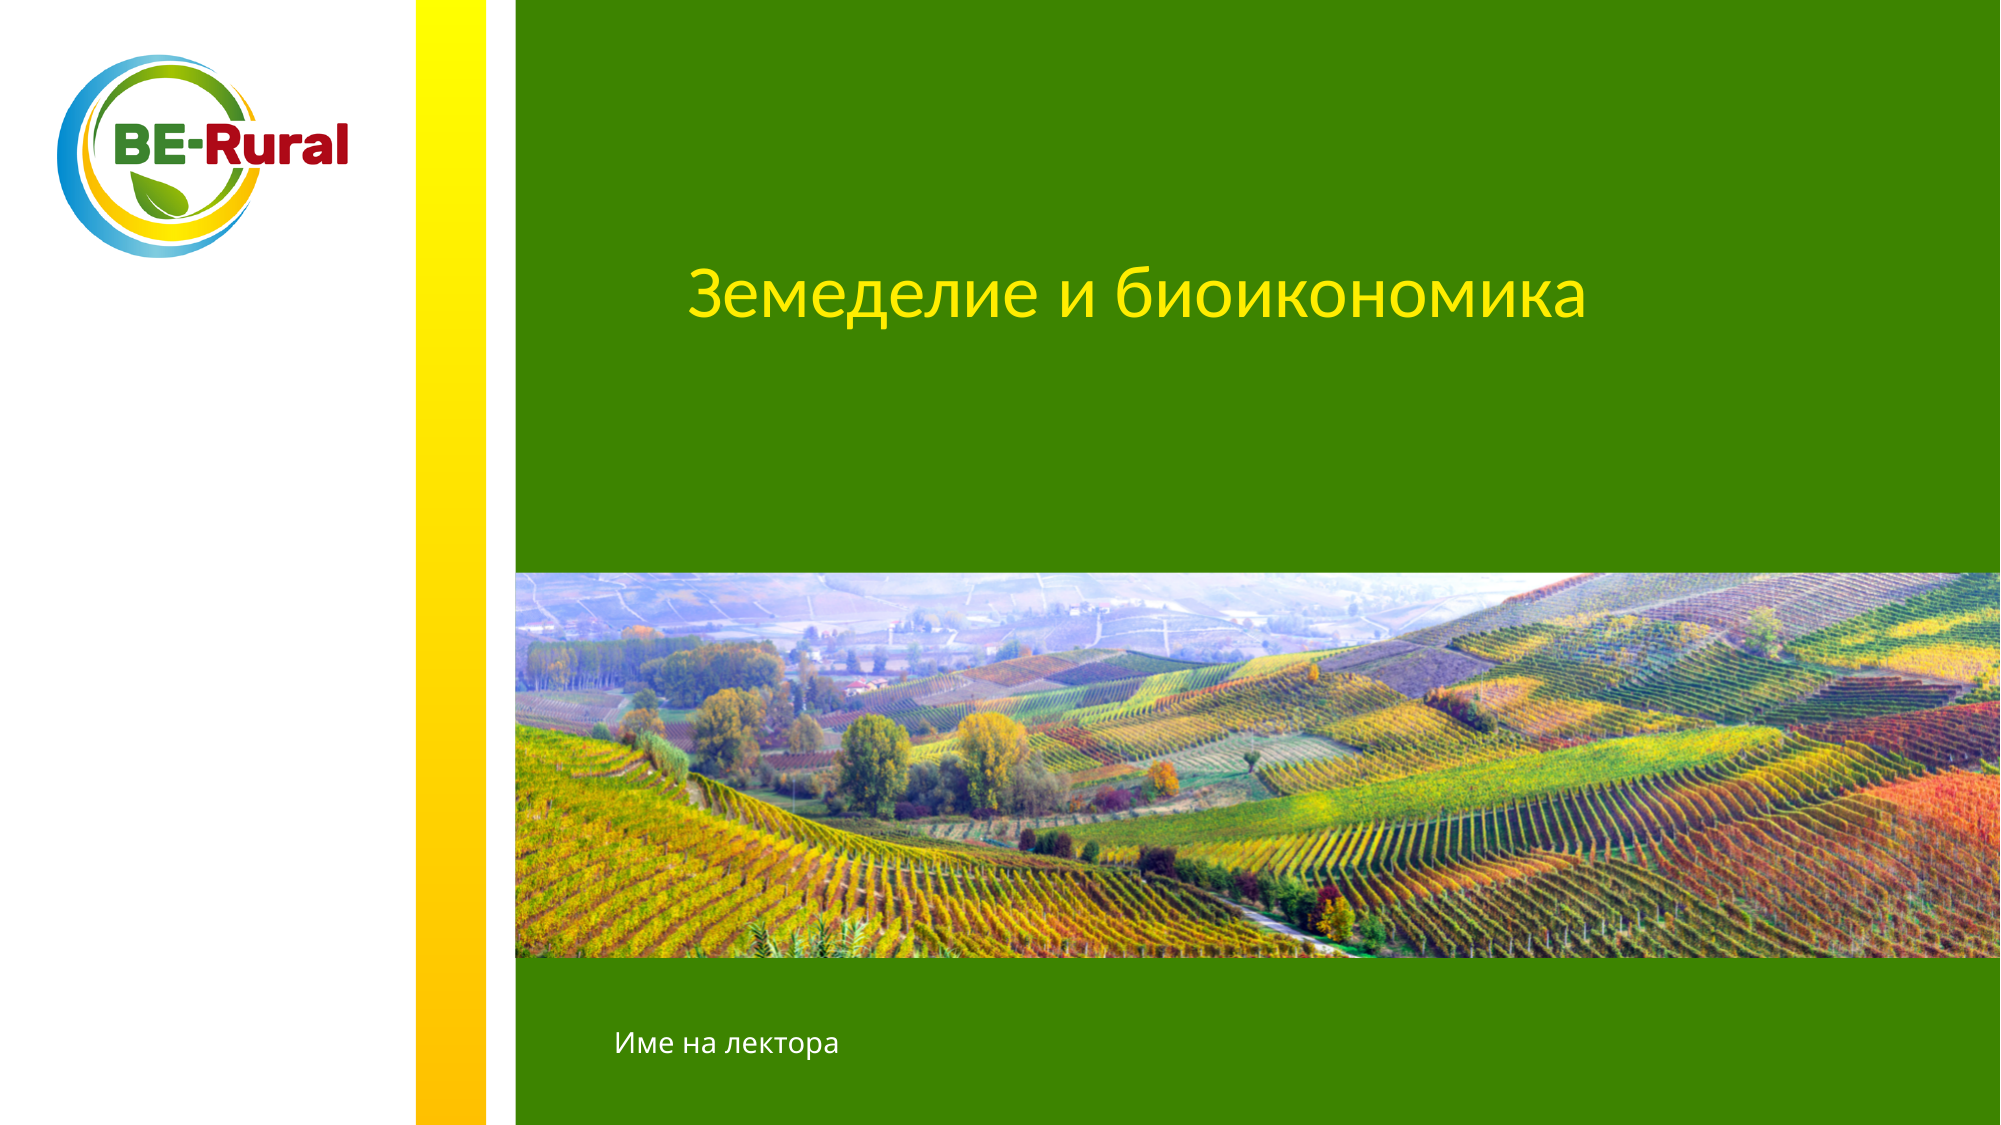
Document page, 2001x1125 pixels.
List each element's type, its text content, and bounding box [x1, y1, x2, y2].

text_box [415, 0, 487, 1125]
picture [514, 572, 2000, 958]
picture [31, 29, 372, 283]
text_box [515, 0, 2000, 572]
text_box Име на лектора [599, 1016, 1258, 1067]
text_box [515, 958, 2000, 1125]
text_box Земеделие и биоикономика [672, 235, 1843, 430]
